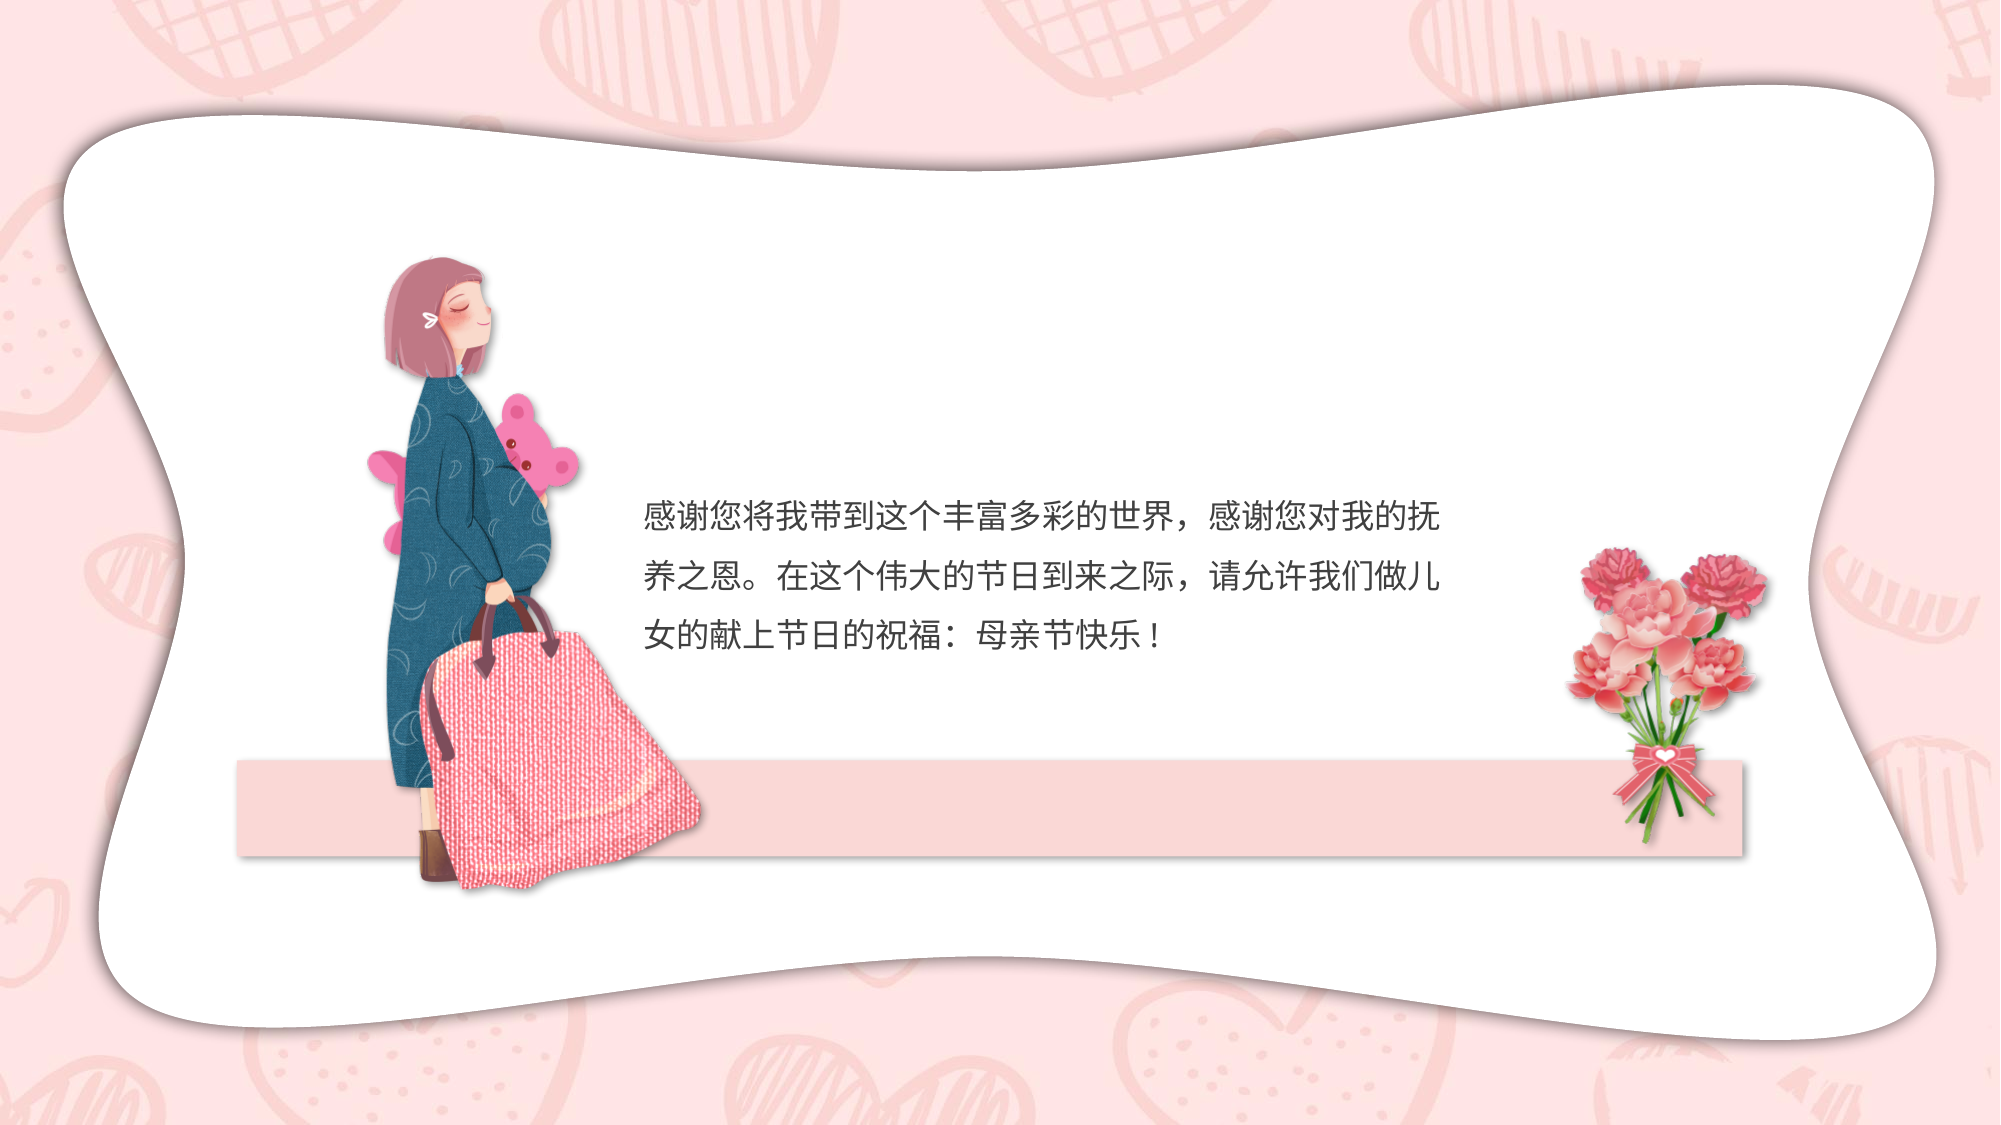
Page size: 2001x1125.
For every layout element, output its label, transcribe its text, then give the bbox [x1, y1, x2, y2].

text_box [1484, 510, 1840, 874]
text_box [97, 712, 1938, 1041]
text_box [853, 759, 1482, 857]
picture [0, 0, 2000, 1125]
text_box [62, 83, 1936, 758]
text_box 感谢您将我带到这个丰富多彩的世界，感谢您对我的抚养之恩。在这个伟大的节日到来之际，请允许我们做儿女的献上节日的祝福：母亲节快乐! [628, 467, 1477, 662]
text_box [152, 210, 843, 915]
